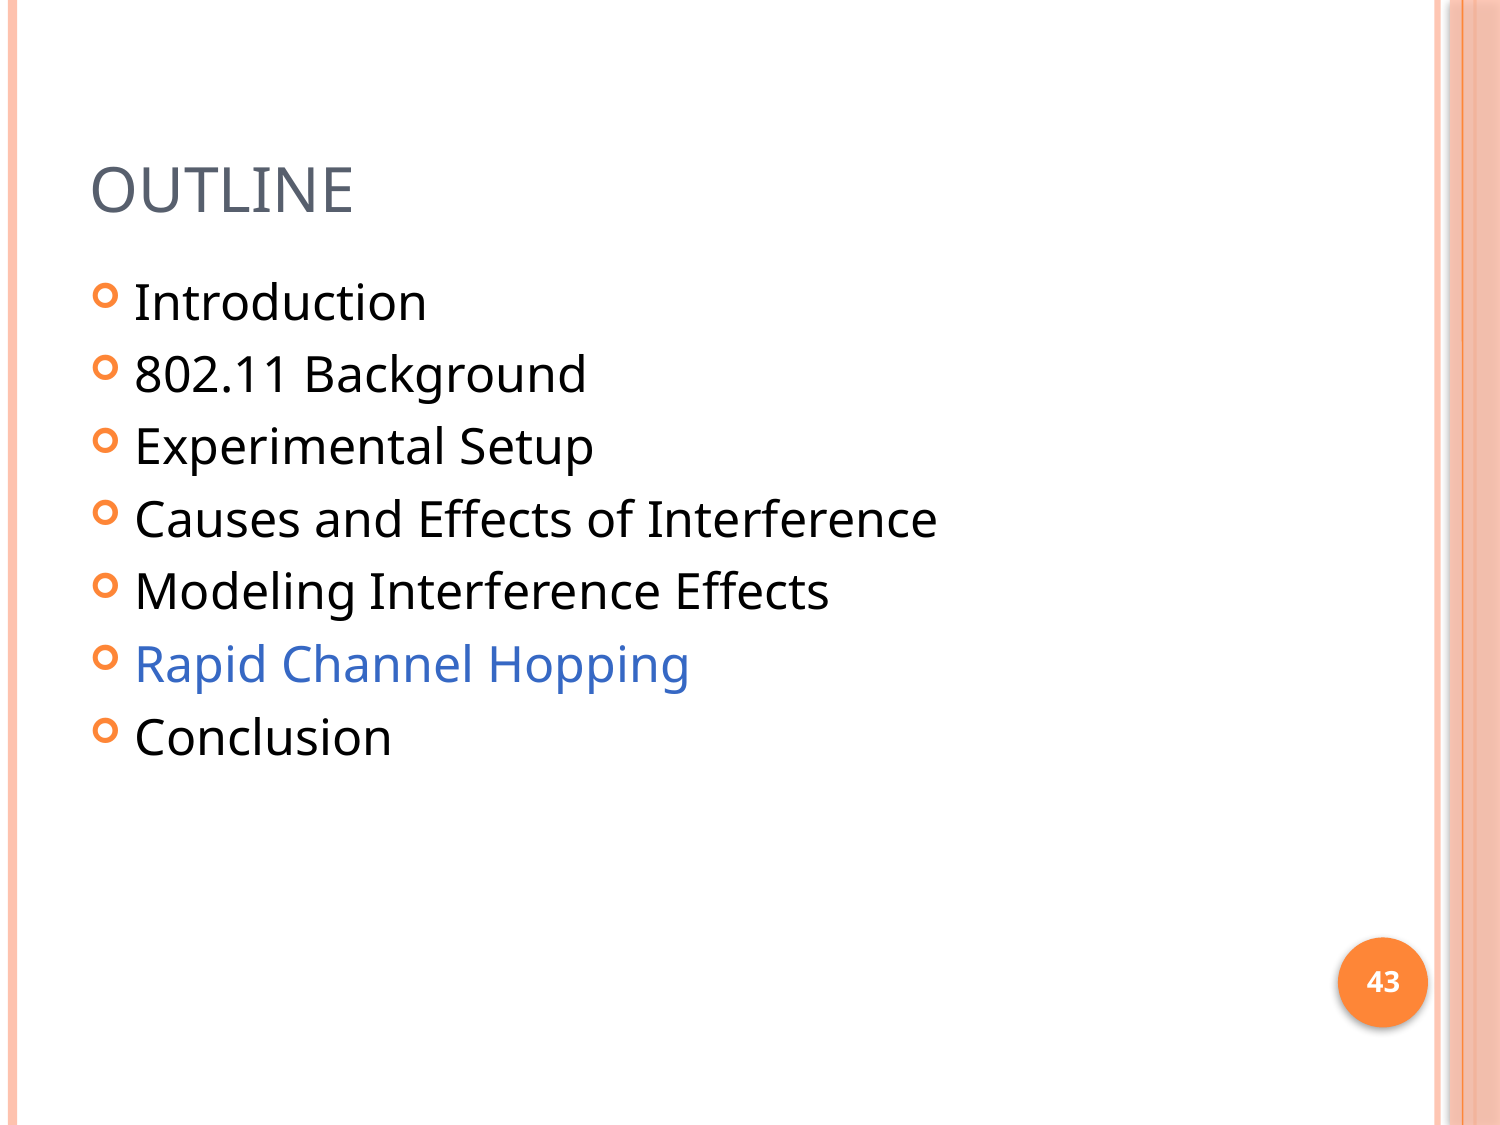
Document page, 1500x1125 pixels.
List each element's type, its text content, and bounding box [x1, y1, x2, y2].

list Introduction 802.11 Background Experimental Setup Causes and Effects of Interference Modeling Interference Effects Rapid Channel Hopping Conclusion [75, 262, 1300, 1062]
slide_number 43 [1333, 940, 1434, 1027]
title outline [75, 45, 1300, 233]
